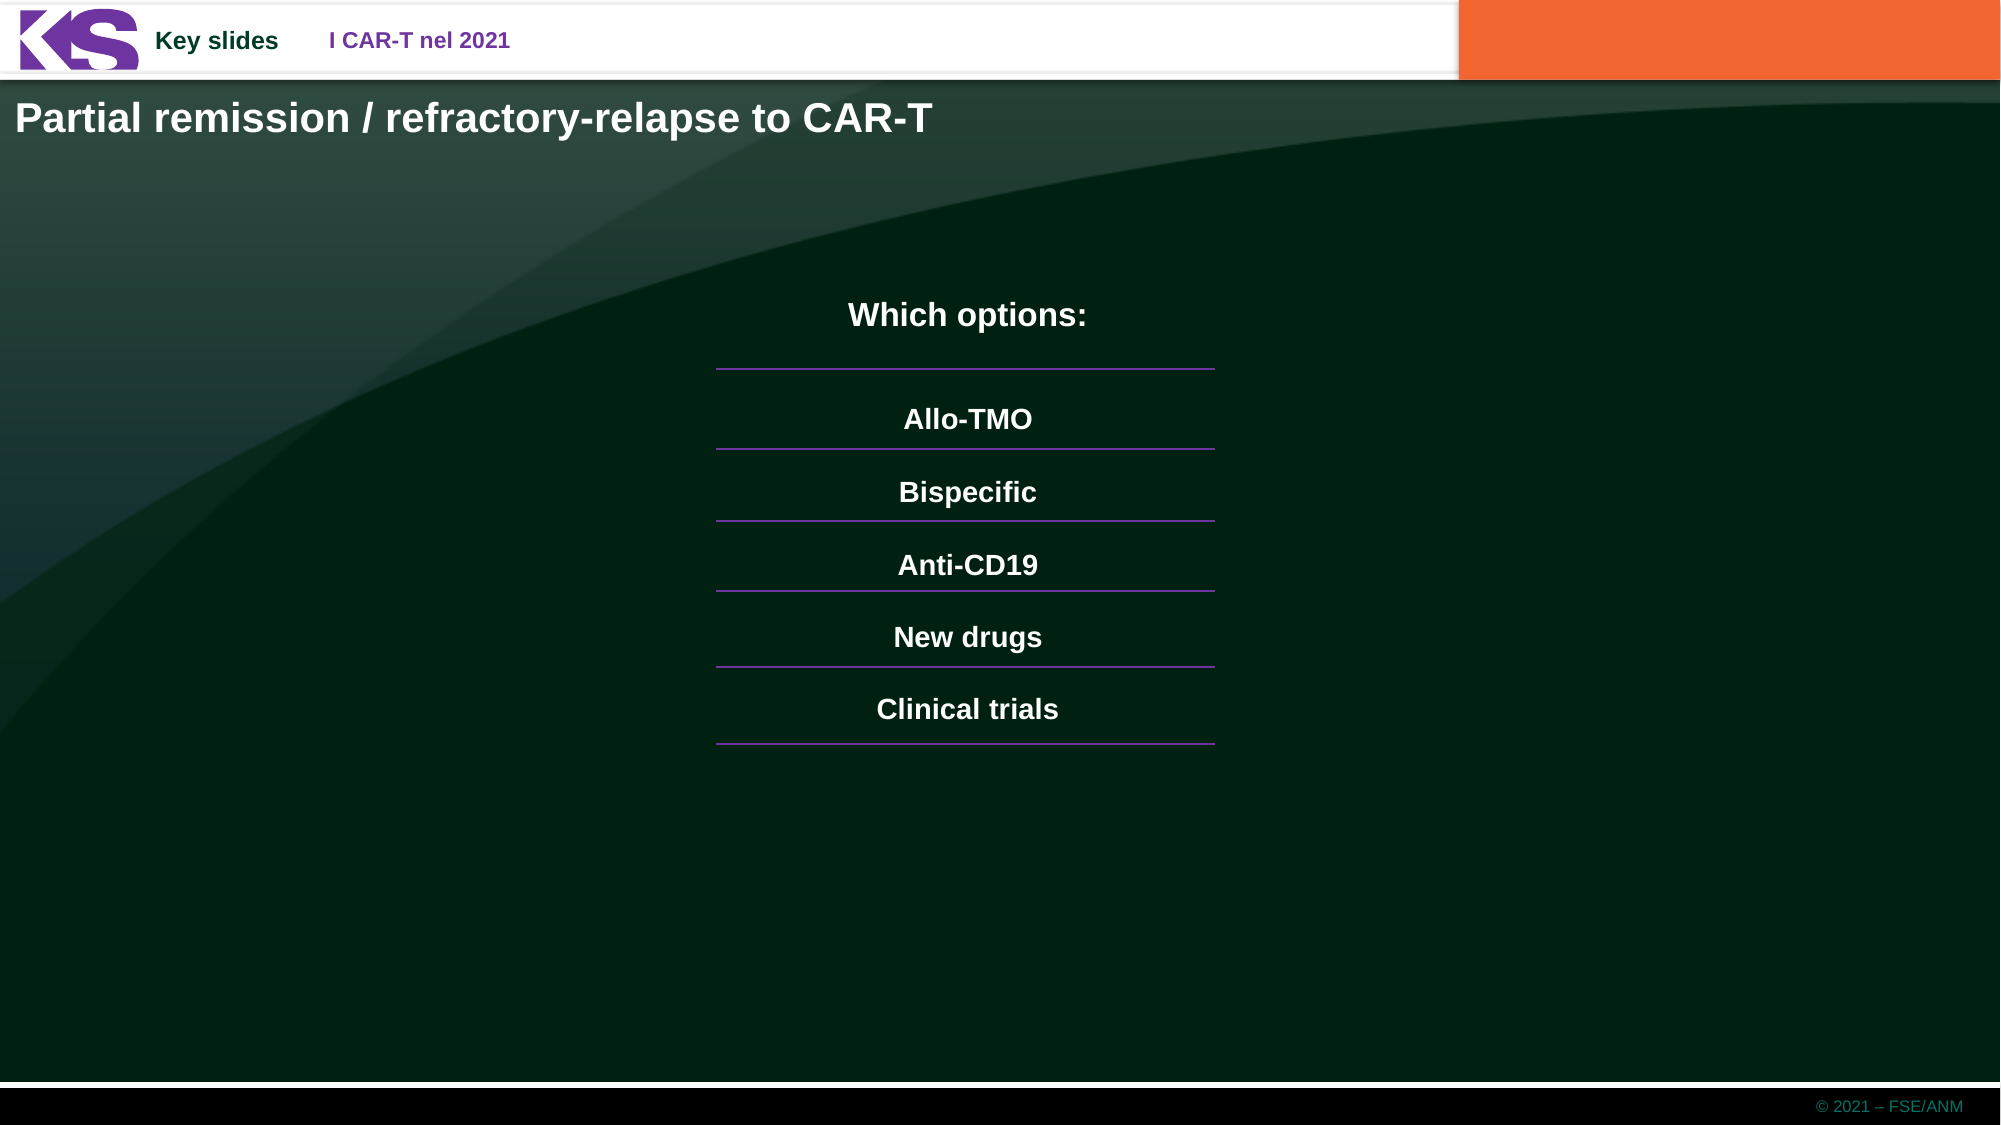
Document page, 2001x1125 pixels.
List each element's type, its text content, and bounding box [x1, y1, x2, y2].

picture [0, 80, 2000, 1125]
text_box Partial remission / refractory-relapse to CAR-T [0, 83, 1937, 162]
text_box Which options: Allo-TMO Bispecific Anti-CD19 New drugs Clinical trials [436, 286, 1501, 763]
